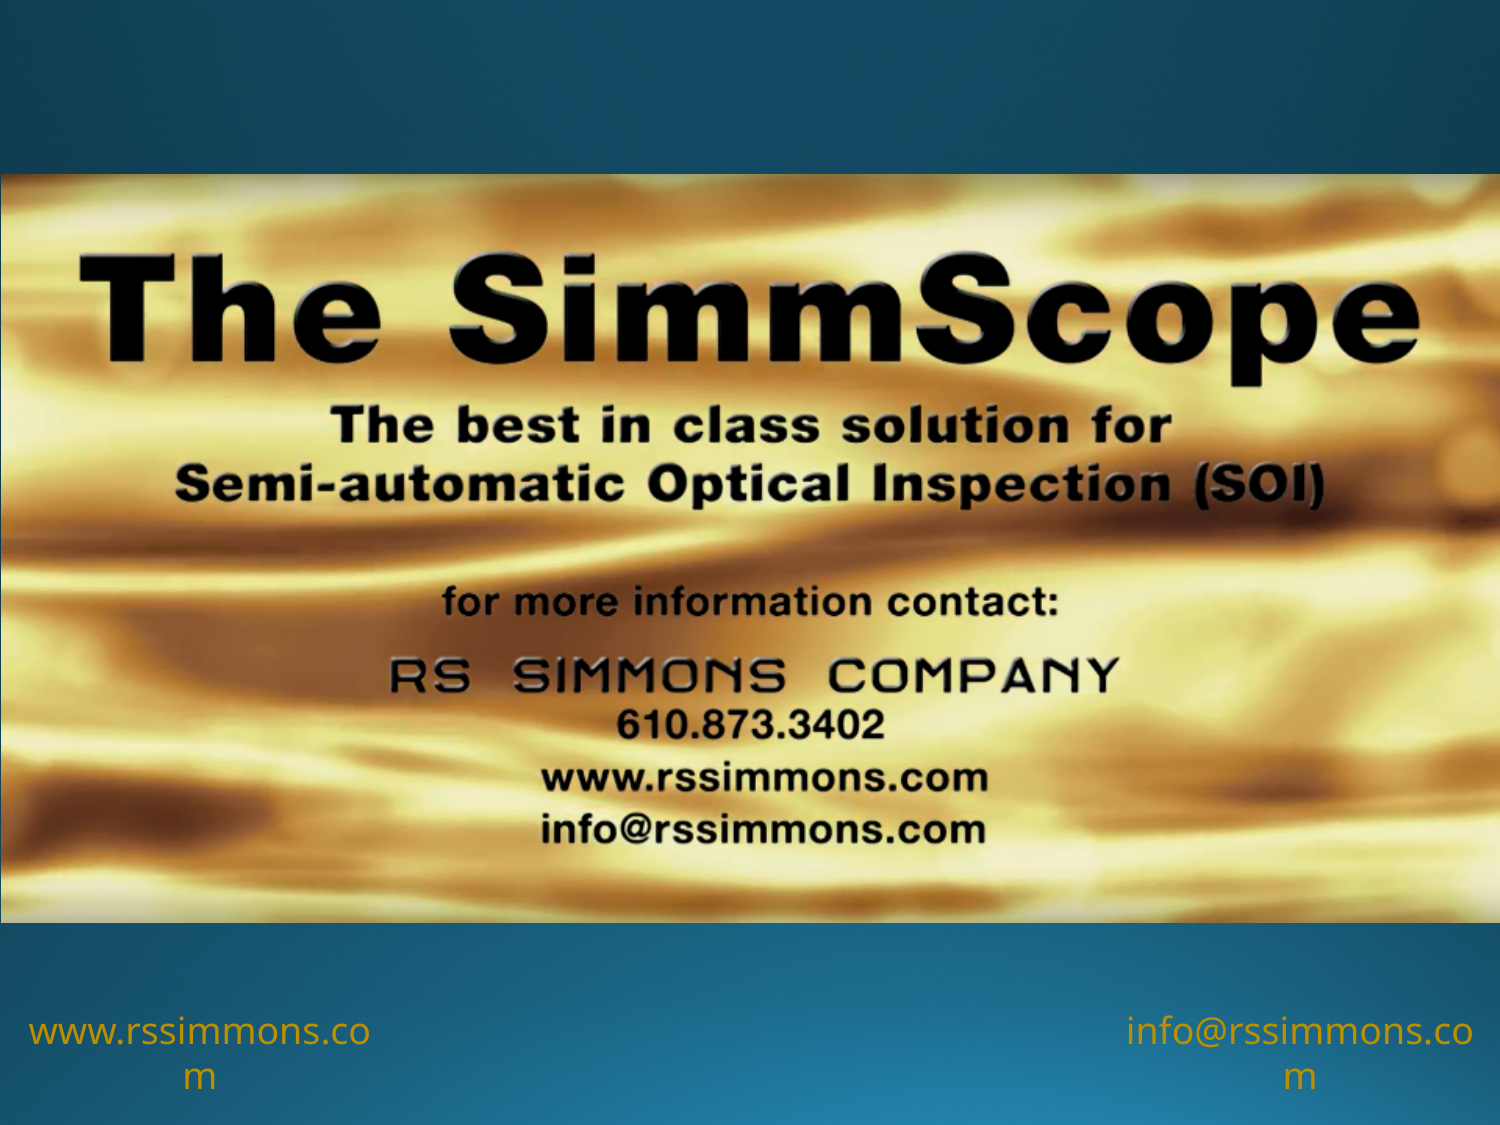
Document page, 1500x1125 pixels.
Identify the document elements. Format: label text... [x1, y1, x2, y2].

picture [0, 0, 1500, 1125]
text_box info@rssimmons.com [1100, 999, 1500, 1105]
text_box www.rssimmons.com [0, 999, 400, 1105]
